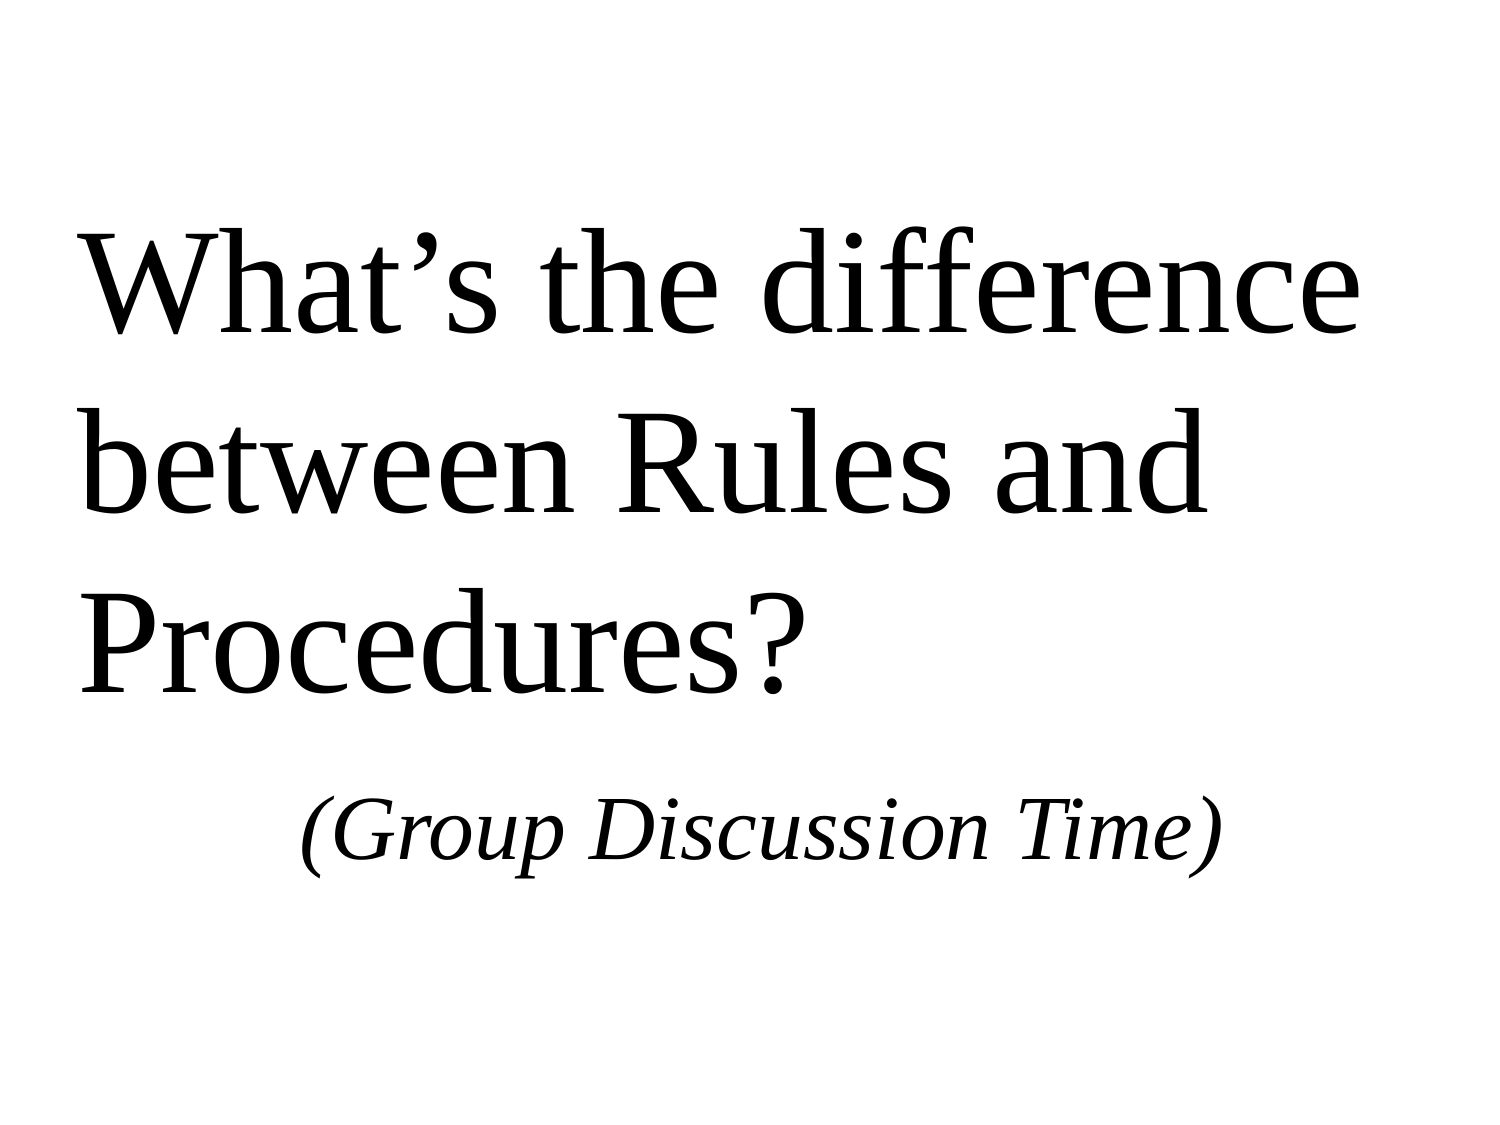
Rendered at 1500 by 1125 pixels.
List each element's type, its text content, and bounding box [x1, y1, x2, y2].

text_box What’s the difference between Rules and Procedures? (Group Discussion Time) [62, 174, 1463, 886]
